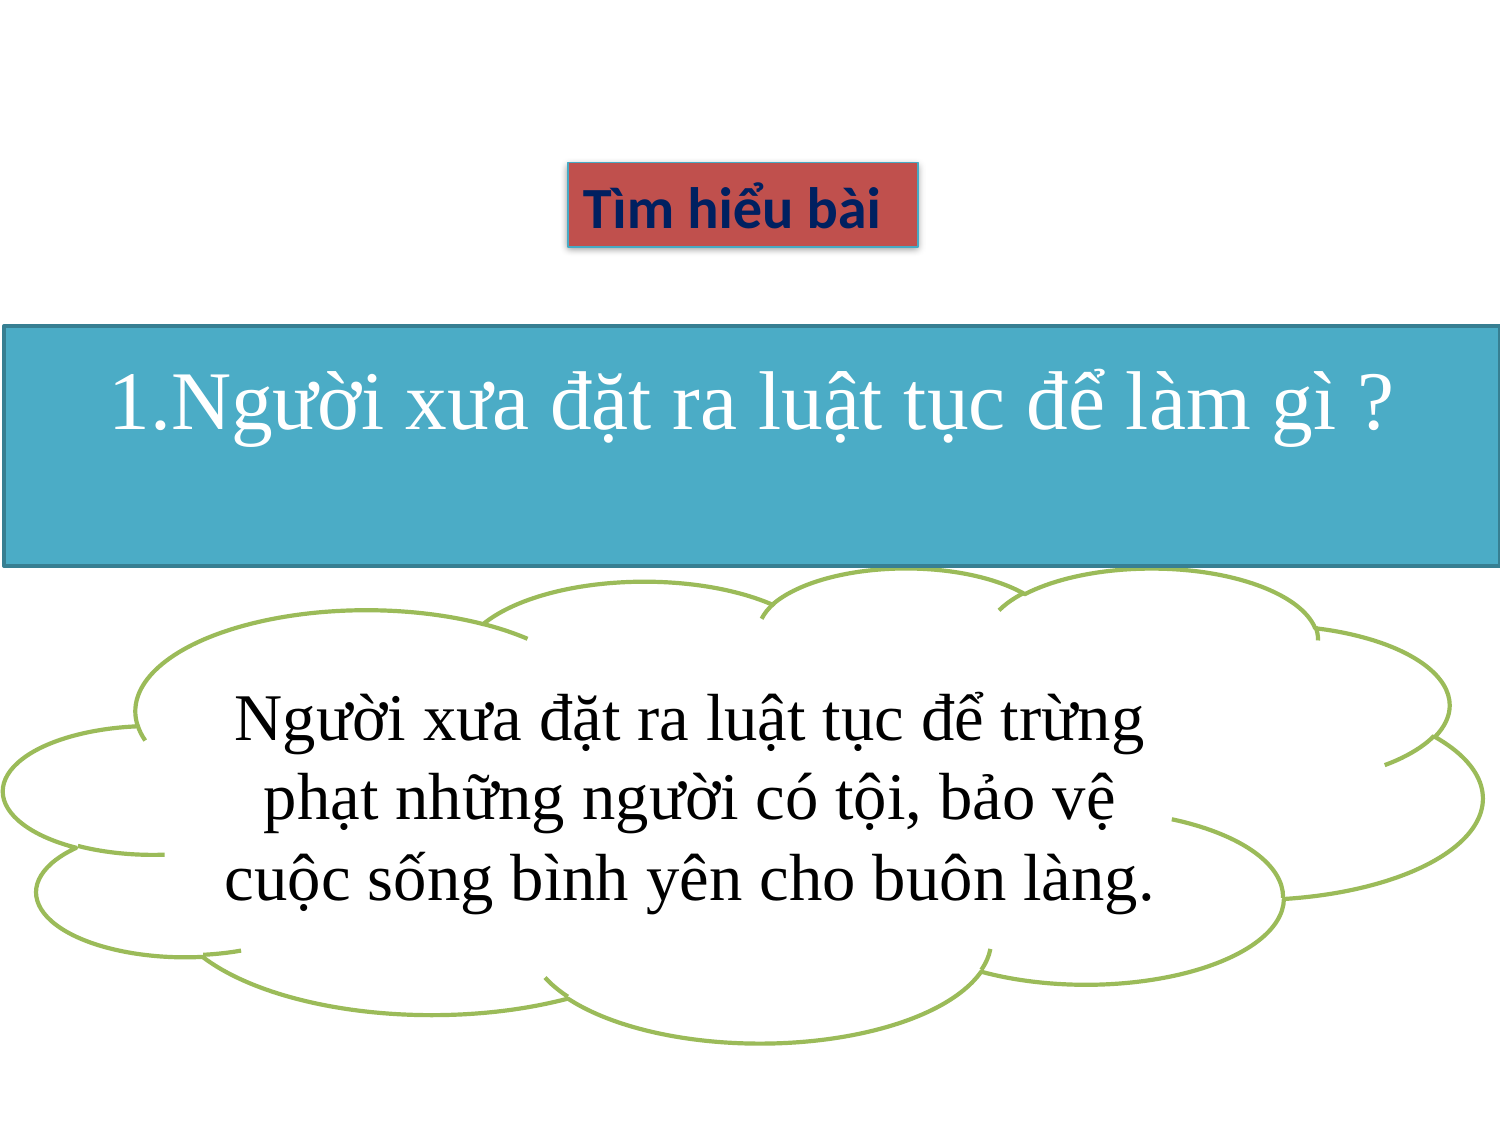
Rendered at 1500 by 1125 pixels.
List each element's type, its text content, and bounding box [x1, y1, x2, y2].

text_box 1.Người xưa đặt ra luật tục để làm gì ? [2, 324, 1500, 568]
text_box Người xưa đặt ra luật tục để trừng phạt những người có tội, bảo vệ cuộc sống bình yên cho buôn làng. [0, 568, 1486, 1046]
text_box Tìm hiểu bài [567, 162, 919, 248]
